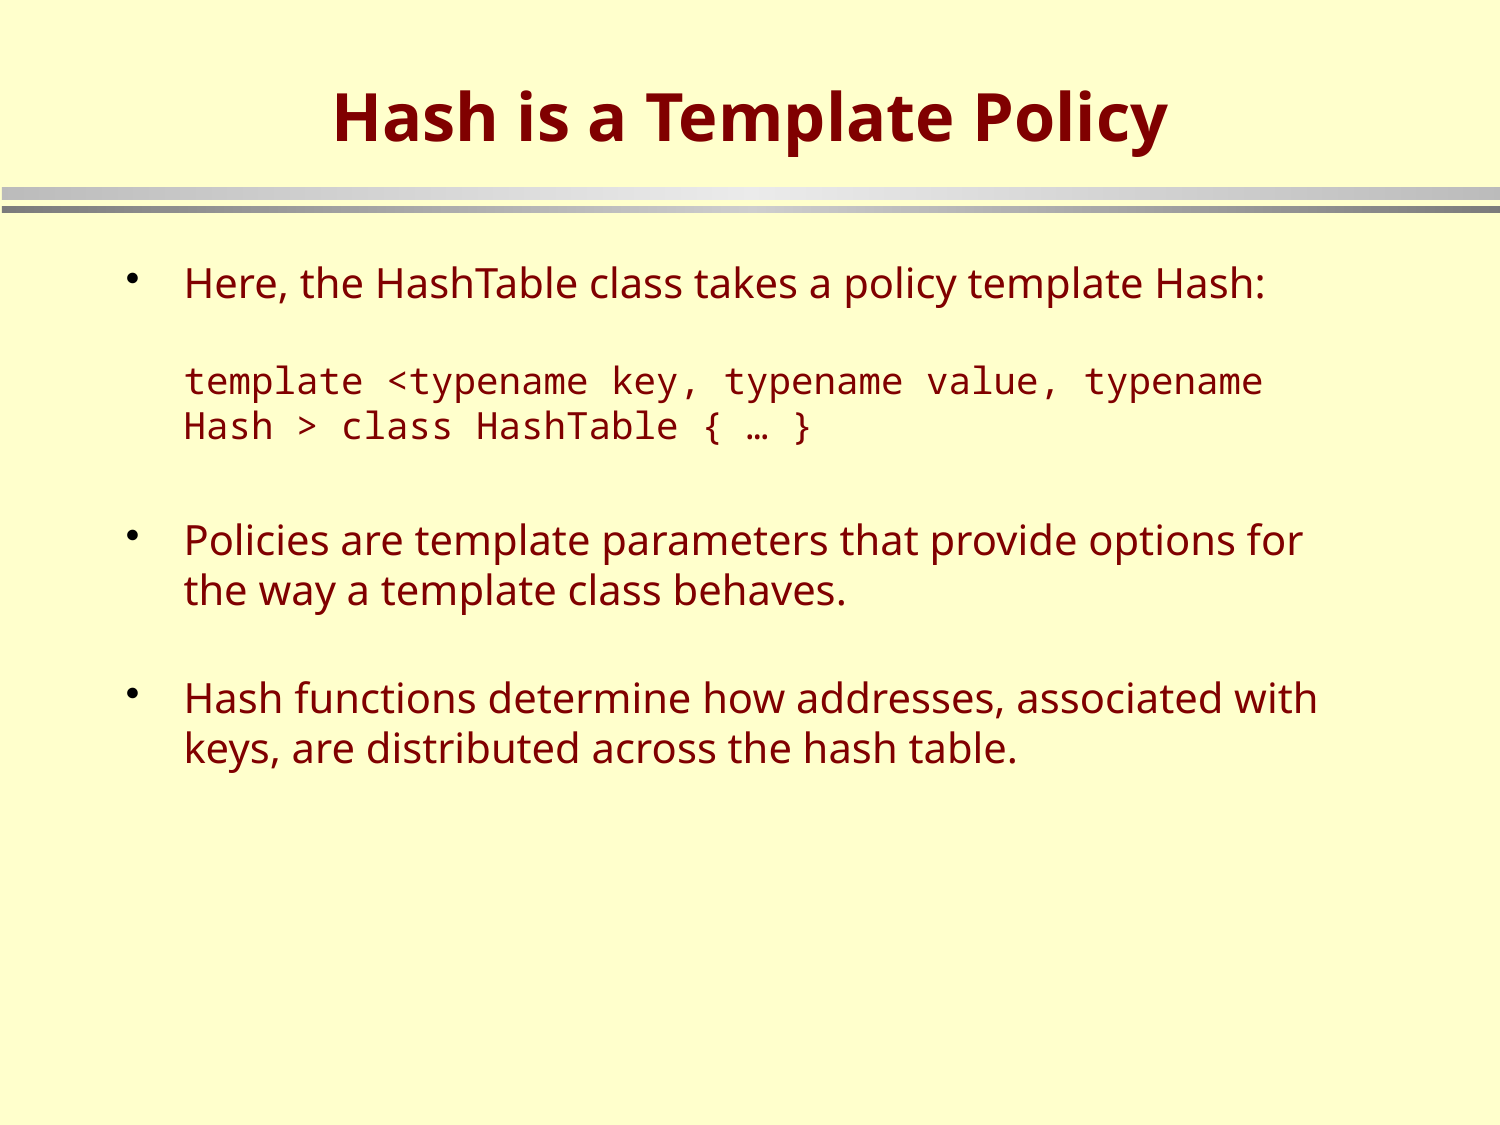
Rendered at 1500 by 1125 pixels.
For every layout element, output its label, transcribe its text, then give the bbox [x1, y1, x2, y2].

list Here, the HashTable class takes a policy template Hash: template <typename key, typename value, typename Hash > class HashTable { … } Policies are template parameters that provide options for the way a template class behaves. Hash functions determine how addresses, associated with keys, are distributed across the hash table. [112, 249, 1388, 1000]
title Hash is a Template Policy [112, 37, 1388, 163]
